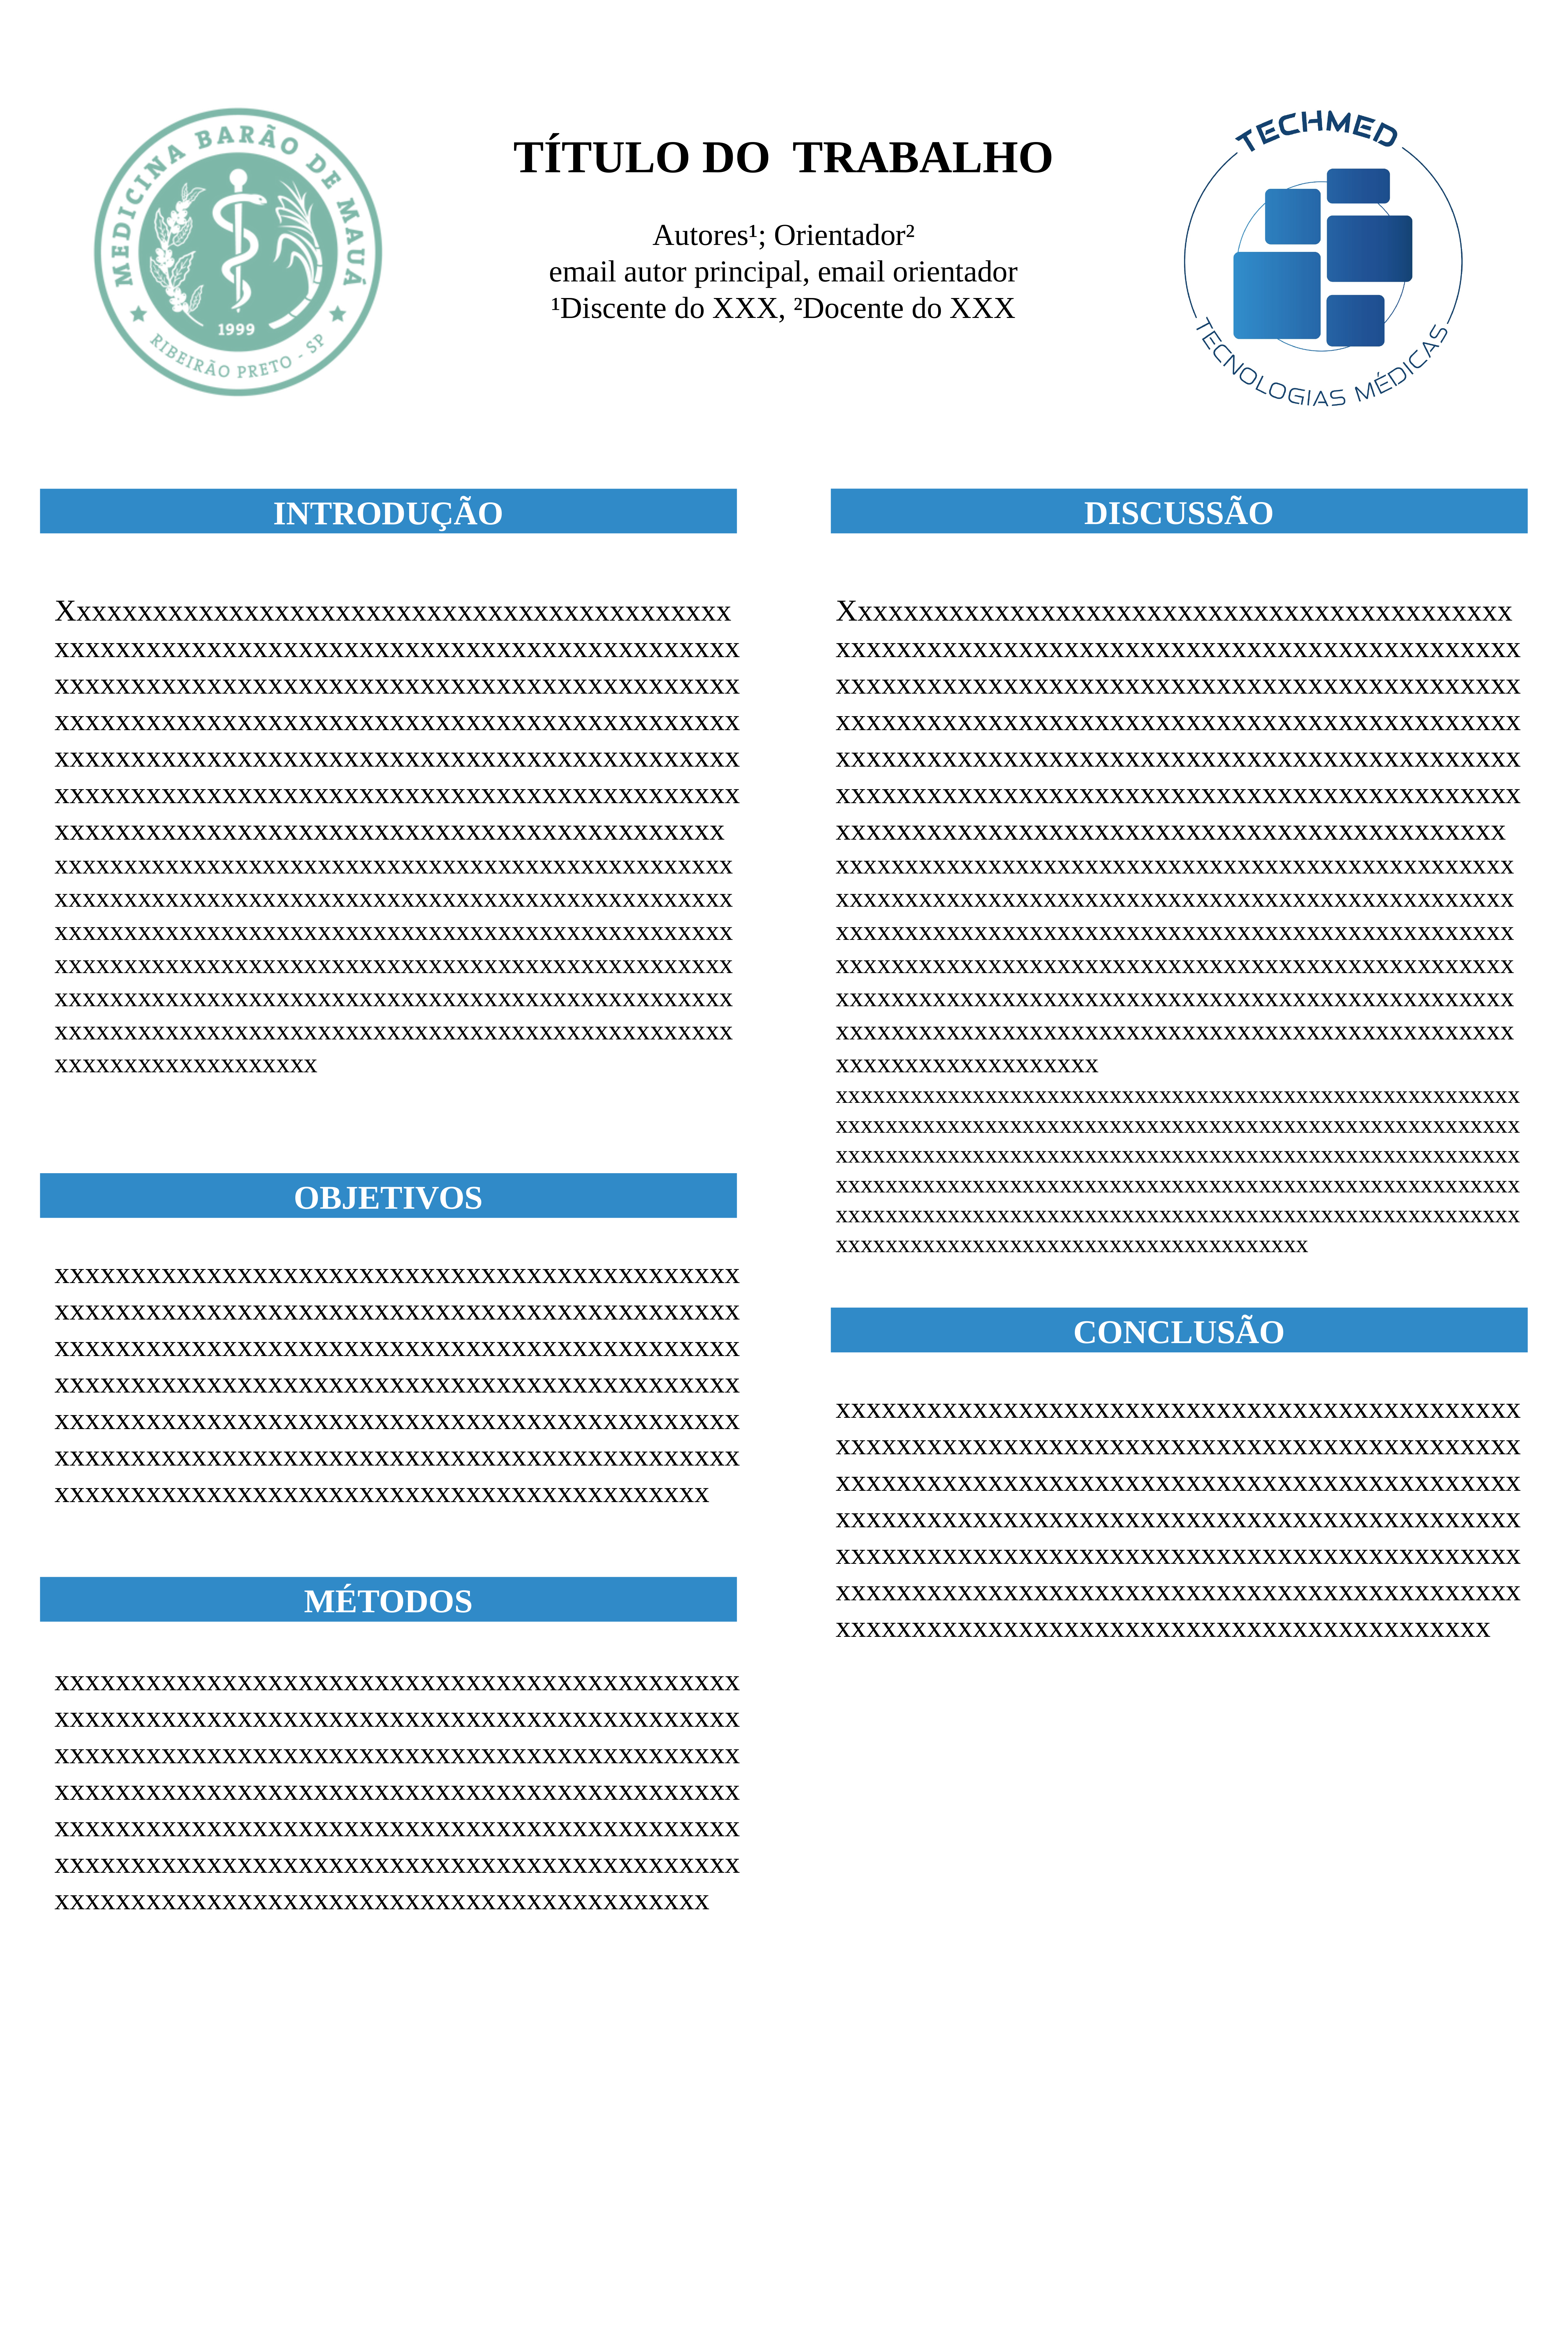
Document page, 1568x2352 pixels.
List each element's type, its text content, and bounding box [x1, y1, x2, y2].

text_box xxxxxxxxxxxxxxxxxxxxxxxxxxxxxxxxxxxxxxxxxxxxxxxxxxxxxxxxxxxxxxxxxxxxxxxxxxxxxxxxxxxxxxxxxxxxxxxxxxxxxxxxxxxxxxxxxxxxxxxxxxxxxxxxxxxxxxxxxxxxxxxxxxxxxxxxxxxxxxxxxxxxxxxxxxxxxxxxxxxxxxxxxxxxxxxxxxxxxxxxxxxxxxxxxxxxxxxxxxxxxxxxxxxxxxxxxxxxxxxxxxxxxxxxxxxxxxxxxxxxxxxxxxxxxxxxxxxxxxxxxxxxxxxxxxxxxxxxxxxxxxxxxxxxxxxxx [49, 1657, 747, 1918]
text_box xxxxxxxxxxxxxxxxxxxxxxxxxxxxxxxxxxxxxxxxxxxxxxxxxxxxxxxxxxxxxxxxxxxxxxxxxxxxxxxxxxxxxxxxxxxxxxxxxxxxxxxxxxxxxxxxxxxxxxxxxxxxxxxxxxxxxxxxxxxxxxxxxxxxxxxxxxxxxxxxxxxxxxxxxxxxxxxxxxxxxxxxxxxxxxxxxxxxxxxxxxxxxxxxxxxxxxxxxxxxxxxxxxxxxxxxxxxxxxxxxxxxxxxxxxxxxxxxxxxxxxxxxxxxxxxxxxxxxxxxxxxxxxxxxxxxxxxxxxxxxxxxxxxxxxxxx [49, 1250, 747, 1511]
text_box xxxxxxxxxxxxxxxxxxxxxxxxxxxxxxxxxxxxxxxxxxxxxxxxxxxxxxxxxxxxxxxxxxxxxxxxxxxxxxxxxxxxxxxxxxxxxxxxxxxxxxxxxxxxxxxxxxxxxxxxxxxxxxxxxxxxxxxxxxxxxxxxxxxxxxxxxxxxxxxxxxxxxxxxxxxxxxxxxxxxxxxxxxxxxxxxxxxxxxxxxxxxxxxxxxxxxxxxxxxxxxxxxxxxxxxxxxxxxxxxxxxxxxxxxxxxxxxxxxxxxxxxxxxxxxxxxxxxxxxxxxxxxxxxxxxxxxxxxxxxxxxxxxxxxxxxx [831, 1385, 1528, 1645]
picture [79, 93, 398, 412]
text_box CONCLUSÃO [831, 1323, 1528, 1352]
picture [1118, 48, 1528, 458]
text_box OBJETIVOS [40, 1173, 737, 1218]
text_box TÍTULO DO TRABALHO Autores¹; Orientador² email autor principal, email orientador ¹Discente do XXX, ²Docente do XXX [398, 124, 1118, 327]
text_box Xxxxxxxxxxxxxxxxxxxxxxxxxxxxxxxxxxxxxxxxxxxxxxxxxxxxxxxxxxxxxxxxxxxxxxxxxxxxxxxxxxxxxxxxxxxxxxxxxxxxxxxxxxxxxxxxxxxxxxxxxxxxxxxxxxxxxxxxxxxxxxxxxxxxxxxxxxxxxxxxxxxxxxxxxxxxxxxxxxxxxxxxxxxxxxxxxxxxxxxxxxxxxxxxxxxxxxxxxxxxxxxxxxxxxxxxxxxxxxxxxxxxxxxxxxxxxxxxxxxxxxxxxxxxxxxxxxxxxxxxxxxxxxxxxxxxxxxxxxxxxxxxxxxxxxxxx xxxxxxxxxxxxxxxxxxxxxxxxxxxxxxxxxxxxxxxxxxxxxxxxxxxxxxxxxxxxxxxxxxxxxxxxxxxxxxxxxxxxxxxxxxxxxxxxxxxxxxxxxxxxxxxxxxxxxxxxxxxxxxxxxxxxxxxxxxxxxxxxxxxxxxxxxxxxxxxxxxxxxxxxxxxxxxxxxxxxxxxxxxxxxxxxxxxxxxxxxxxxxxxxxxxxxxxxxxxxxxxxxxxxxxxxxxxxxxxxxxxxxxxxxxxxxxxxxxxxxxxxxxxxxxxxxxxxxxxxxxxxxxxxxxxxxxxxxxxxxxxxxxxxxxxxx xxxxxxxxxxxxxxxxxxxxxxxxxxxxxxxxxxxxxxxxxxxxxxxxxxxxxxxxxxxxxxxxxxxxxxxxxxxxxxxxxxxxxxxxxxxxxxxxxxxxxxxxxxxxxxxxxxxxxxxxxxxxxxxxxxxxxxxxxxxxxxxxxxxxxxxxxxxxxxxxxxxxxxxxxxxxxxxxxxxxxxxxxxxxxxxxxxxxxxxxxxxxxxxxxxxxxxxxxxxxxxxxxxxxxxxxxxxxxxxxxxxxxxxxxxxxxxxxxxxxxxxxxxxxxxxxxxxxxxxxxxxxxxxxxxxxxxxxxxxxxxxxxxxxxxxxx [831, 588, 1528, 1323]
text_box INTRODUÇÃO [40, 489, 737, 534]
text_box DISCUSSÃO [831, 489, 1528, 534]
text_box MÉTODOS [40, 1577, 737, 1622]
text_box Xxxxxxxxxxxxxxxxxxxxxxxxxxxxxxxxxxxxxxxxxxxxxxxxxxxxxxxxxxxxxxxxxxxxxxxxxxxxxxxxxxxxxxxxxxxxxxxxxxxxxxxxxxxxxxxxxxxxxxxxxxxxxxxxxxxxxxxxxxxxxxxxxxxxxxxxxxxxxxxxxxxxxxxxxxxxxxxxxxxxxxxxxxxxxxxxxxxxxxxxxxxxxxxxxxxxxxxxxxxxxxxxxxxxxxxxxxxxxxxxxxxxxxxxxxxxxxxxxxxxxxxxxxxxxxxxxxxxxxxxxxxxxxxxxxxxxxxxxxxxxxxxxxxxxxxxx xxxxxxxxxxxxxxxxxxxxxxxxxxxxxxxxxxxxxxxxxxxxxxxxxxxxxxxxxxxxxxxxxxxxxxxxxxxxxxxxxxxxxxxxxxxxxxxxxxxxxxxxxxxxxxxxxxxxxxxxxxxxxxxxxxxxxxxxxxxxxxxxxxxxxxxxxxxxxxxxxxxxxxxxxxxxxxxxxxxxxxxxxxxxxxxxxxxxxxxxxxxxxxxxxxxxxxxxxxxxxxxxxxxxxxxxxxxxxxxxxxxxxxxxxxxxxxxxxxxxxxxxxxxxxxxxxxxxxxxxxxxxxxxxxxxxxxxxxxxxxxxxxxxxxxxxx [49, 588, 747, 1114]
